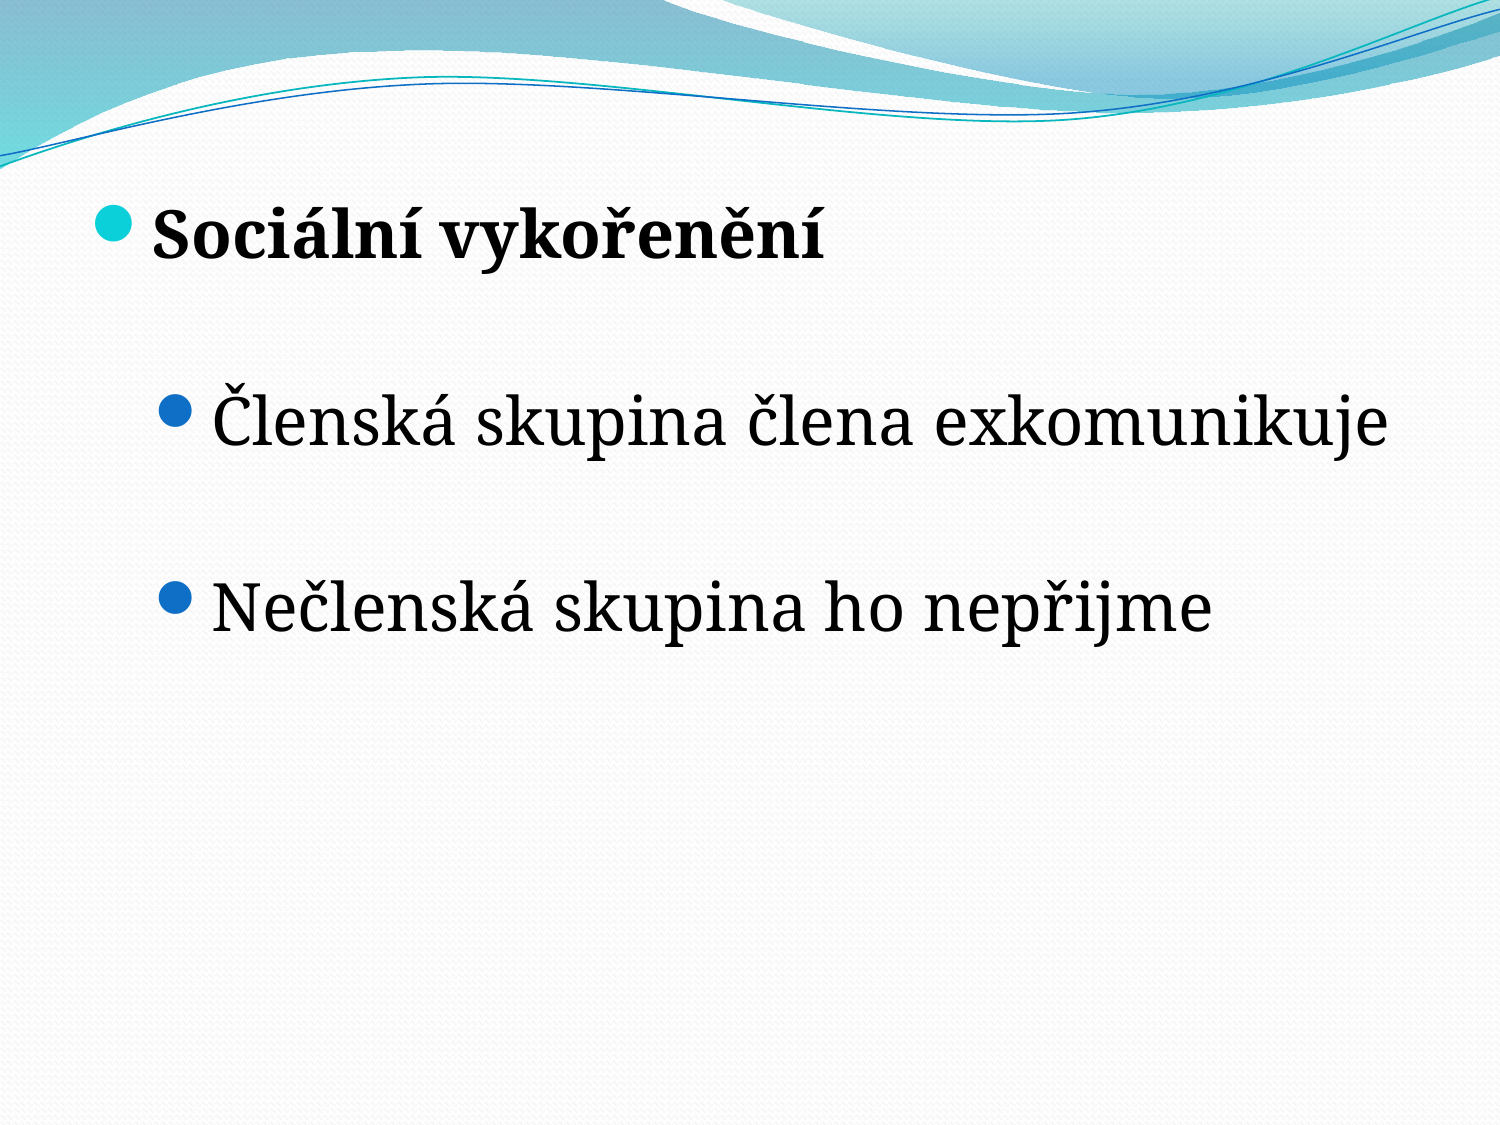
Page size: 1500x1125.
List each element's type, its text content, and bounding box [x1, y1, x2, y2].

list Sociální vykořenění Členská skupina člena exkomunikuje Nečlenská skupina ho nepřijme [75, 184, 1425, 1005]
